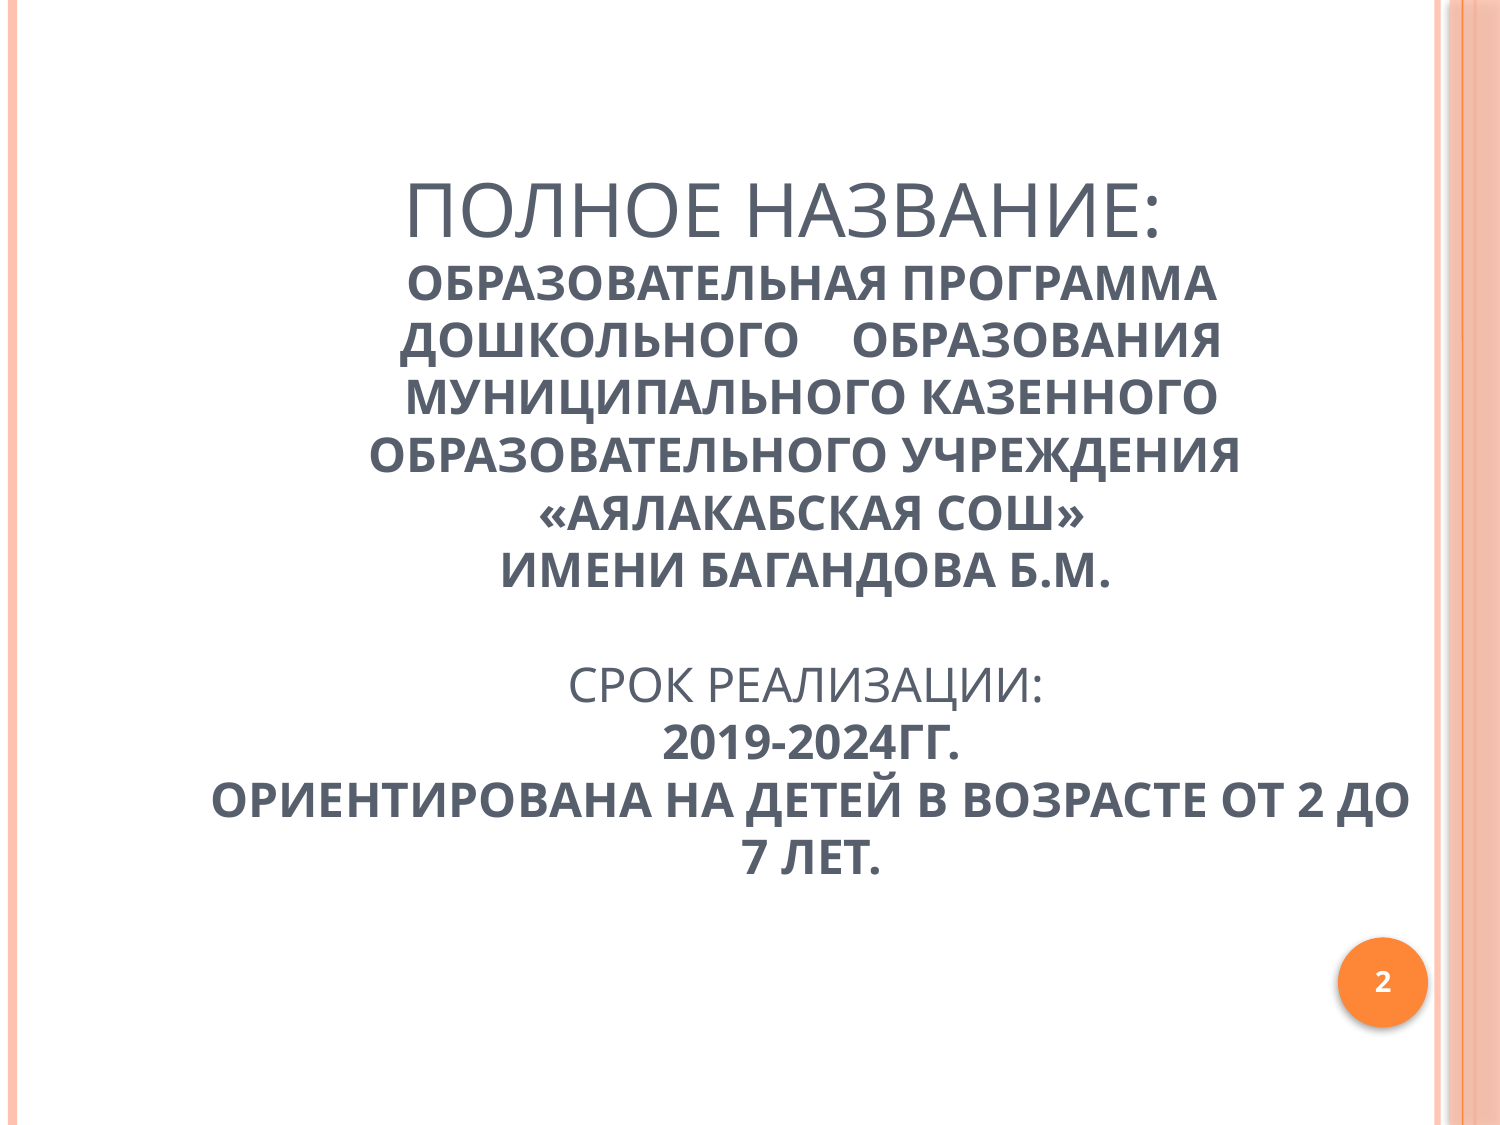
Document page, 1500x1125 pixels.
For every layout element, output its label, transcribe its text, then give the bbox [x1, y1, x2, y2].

title Полное название: образовательная программа дошкольного образования муниципального казенного образовательного учреждения «Аялакабская СОШ» имени Багандова Б.М. Срок реализации: 2019-2024гг. Ориентирована на детей в возрасте от 2 до 7 лет. [194, 93, 1430, 950]
slide_number 2 [1333, 940, 1434, 1027]
